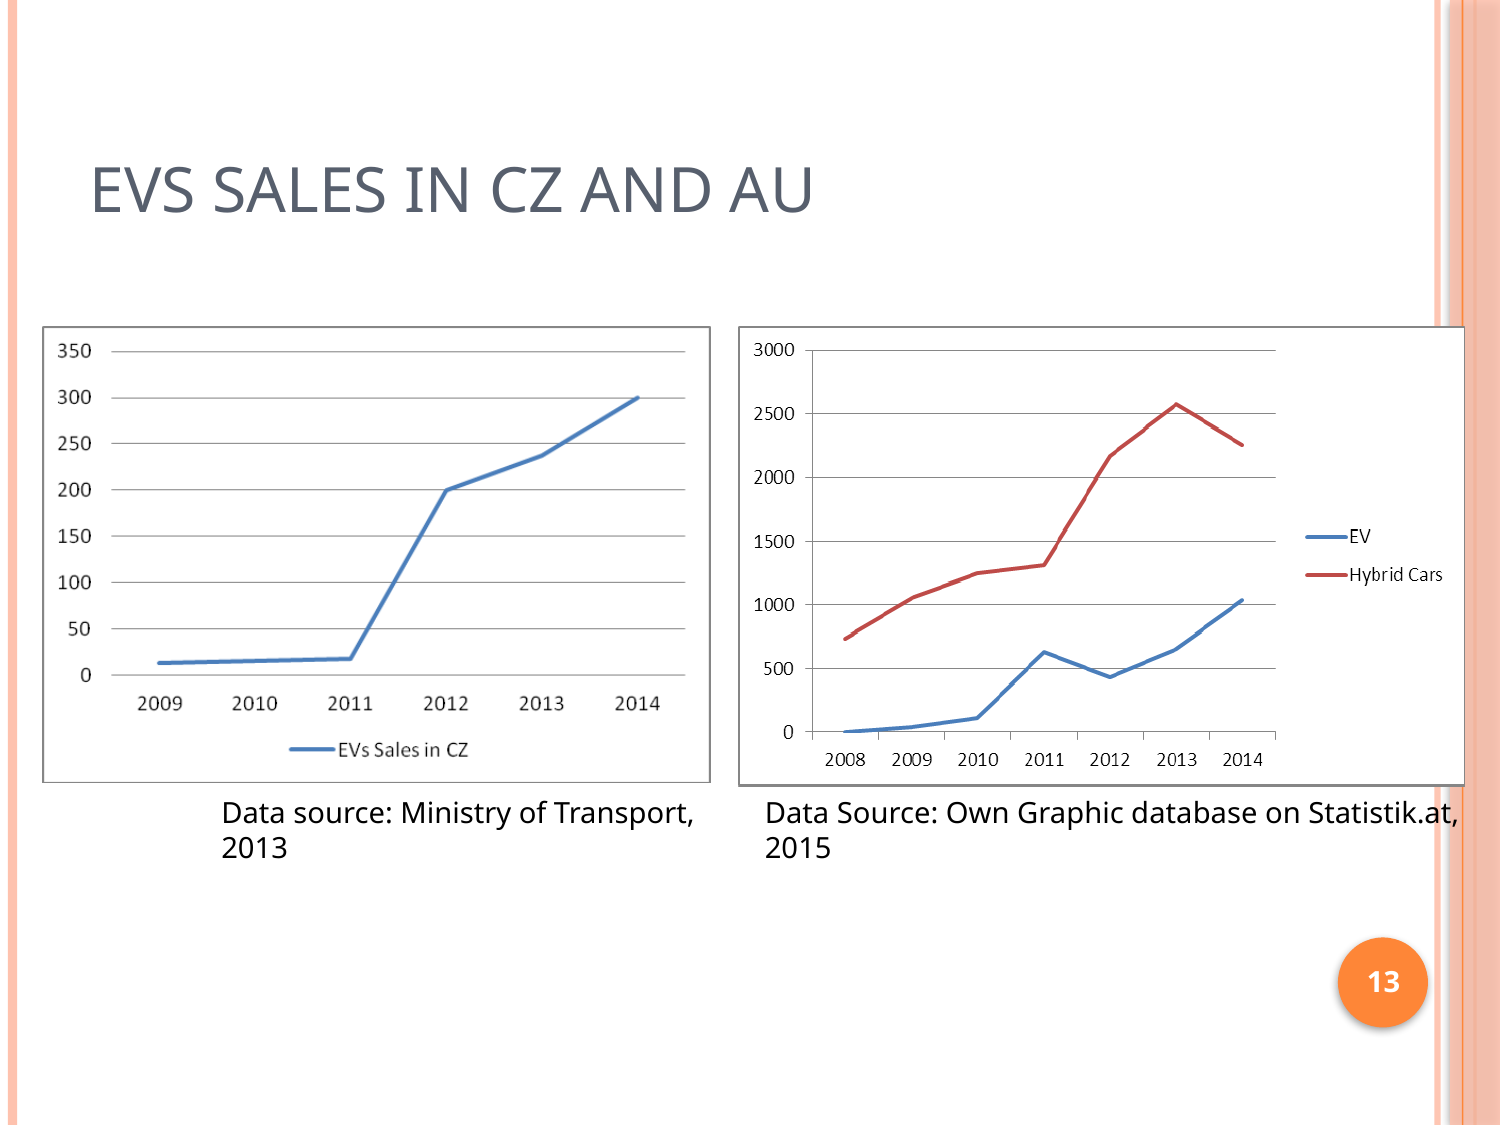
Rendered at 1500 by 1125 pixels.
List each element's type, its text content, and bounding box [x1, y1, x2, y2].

slide_number 13 [1333, 940, 1434, 1027]
text_box Data Source: Own Graphic database on Statistik.at, 2015 [749, 786, 1500, 872]
picture [40, 325, 712, 783]
picture [737, 325, 1465, 788]
text_box Data source: Ministry of Transport, 2013 [206, 786, 721, 872]
title EVs Sales in CZ and AU [75, 45, 1300, 233]
